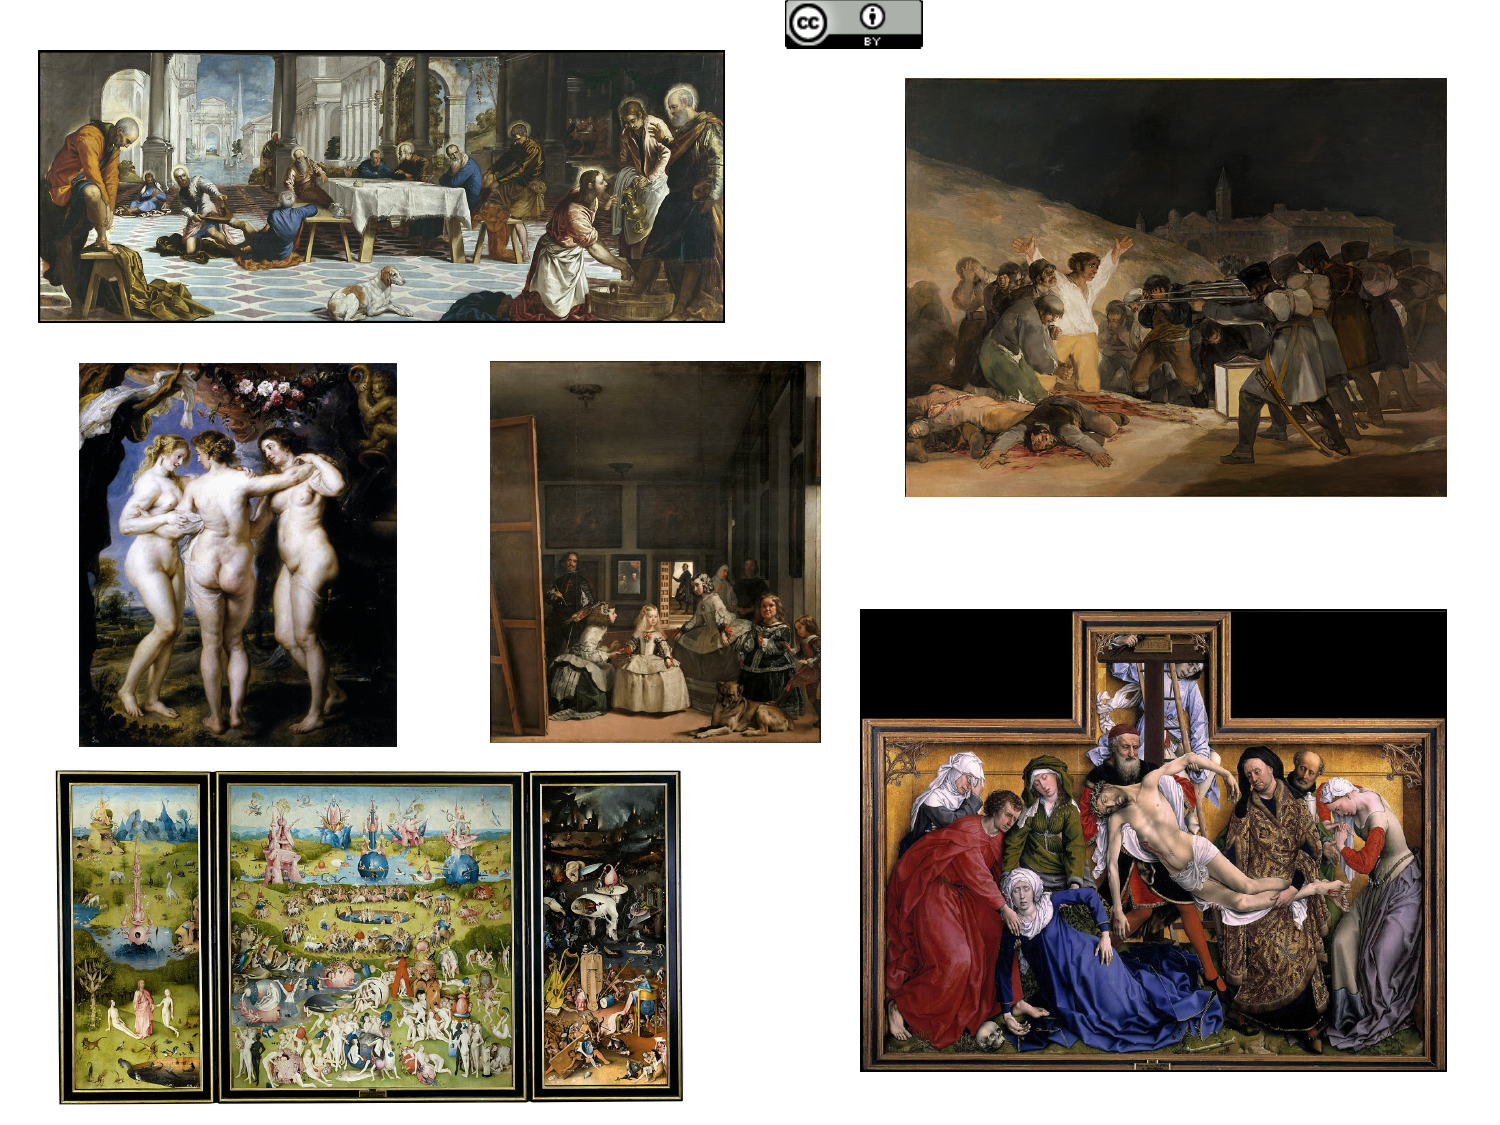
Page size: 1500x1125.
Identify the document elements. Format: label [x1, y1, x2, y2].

picture [904, 77, 1447, 497]
picture [785, 0, 924, 49]
picture [79, 363, 398, 748]
picture [489, 361, 822, 743]
picture [860, 609, 1447, 1072]
picture [38, 50, 725, 323]
picture [54, 768, 684, 1105]
